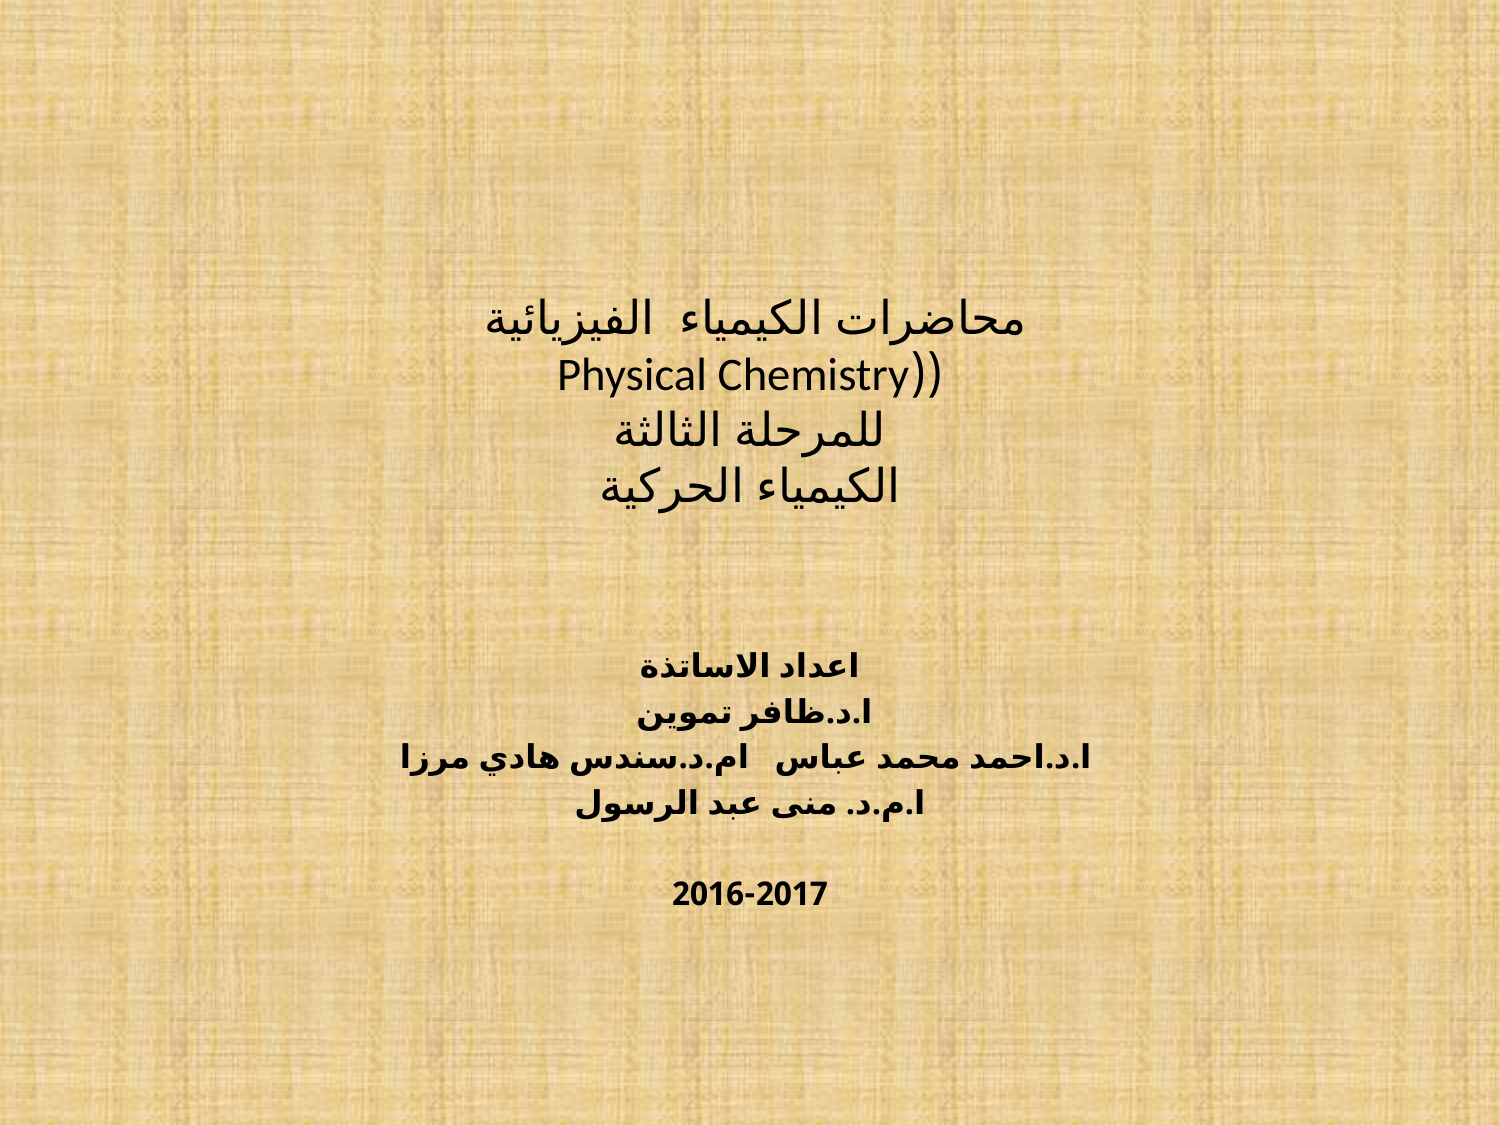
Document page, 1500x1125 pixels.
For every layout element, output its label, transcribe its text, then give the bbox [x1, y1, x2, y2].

subtitle اعداد الاساتذة ا.د.ظافر تموين ا.د.احمد محمد عباس ام.د.سندس هادي مرزا ا.م.د. منى عبد الرسول 2016-2017 [225, 637, 1275, 925]
title محاضرات الكيمياء الفيزيائية ((Physical Chemistry للمرحلة الثالثة الكيمياء الحركية [112, 278, 1388, 521]
picture [0, 0, 1500, 1125]
